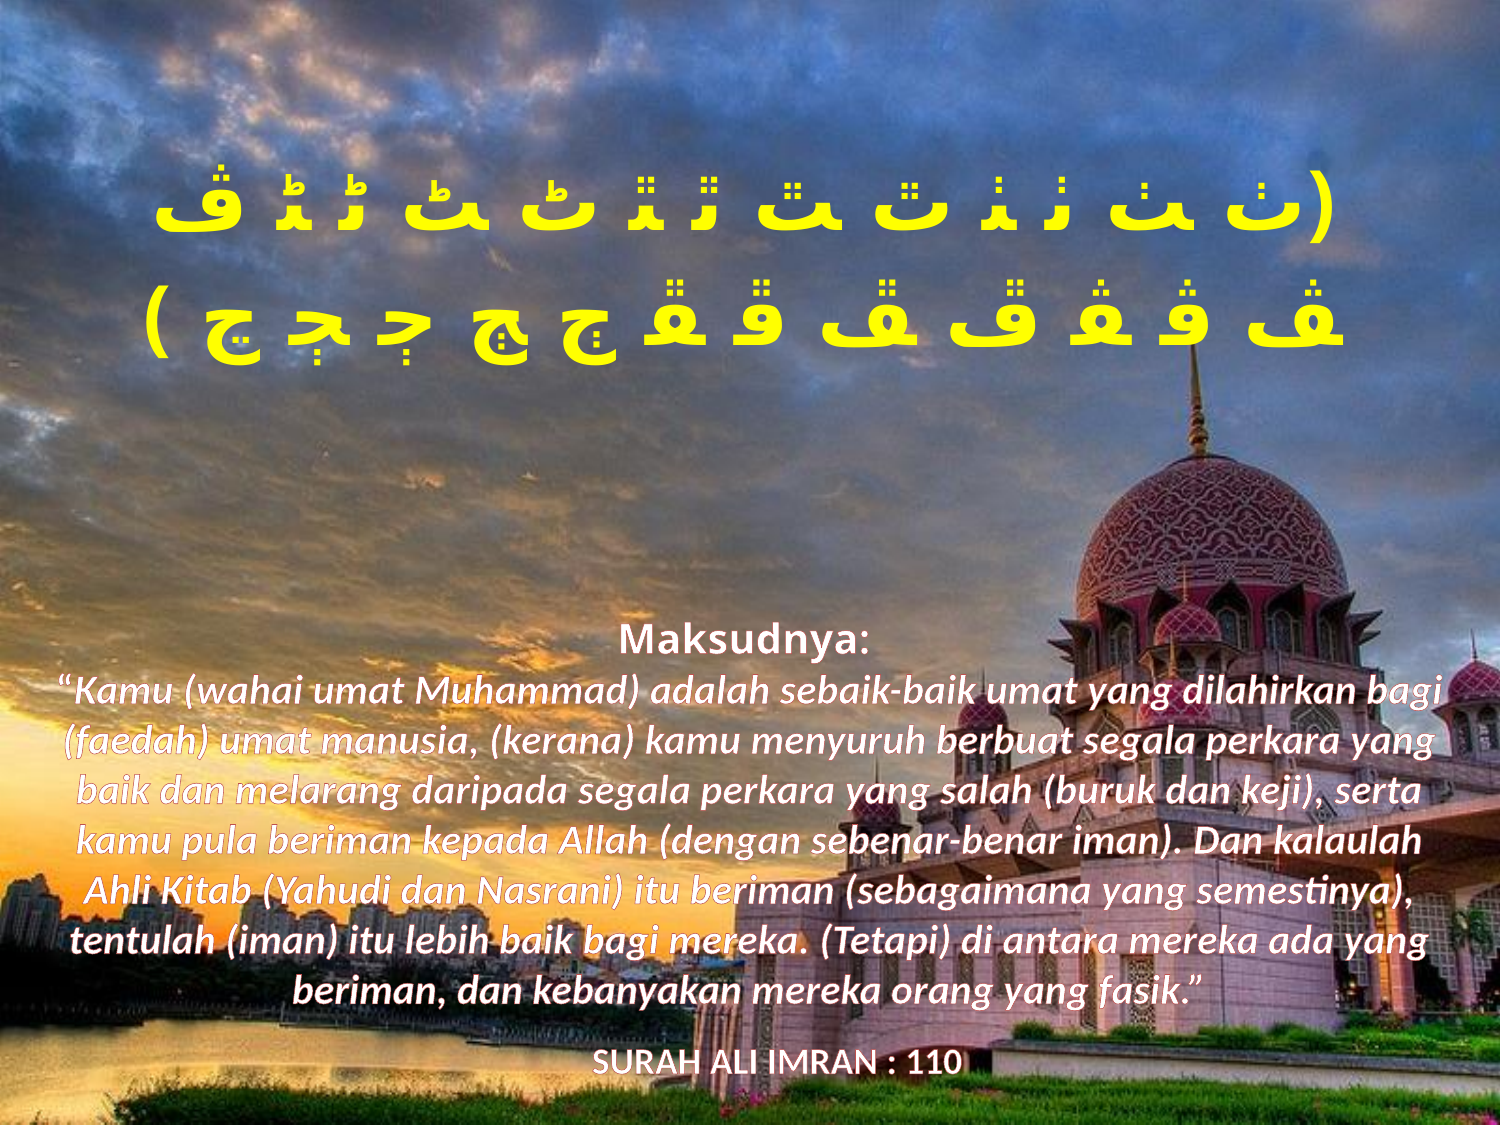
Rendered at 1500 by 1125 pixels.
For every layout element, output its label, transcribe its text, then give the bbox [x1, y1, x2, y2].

text_box SURAH ALI IMRAN : 110 [577, 1029, 978, 1089]
text_box Maksudnya: “Kamu (wahai umat Muhammad) adalah sebaik-baik umat yang dilahirkan bagi (faedah) umat manusia, (kerana) kamu menyuruh berbuat segala perkara yang baik dan melarang daripada segala perkara yang salah (buruk dan keji), serta kamu pula beriman kepada Allah (dengan sebenar-benar iman). Dan kalaulah Ahli Kitab (Yahudi dan Nasrani) itu beriman (sebagaimana yang semestinya), tentulah (iman) itu lebih baik bagi mereka. (Tetapi) di antara mereka ada yang beriman, dan kebanyakan mereka orang yang fasik.” [37, 604, 1462, 1020]
picture [0, 0, 1500, 1125]
text_box ﴿ﭞ ﭟ ﭠ ﭡ ﭢ ﭣ ﭤ ﭥ ﭦ ﭧ ﭨ ﭩ ﭪ ﭫ ﭬ ﭭ ﭮ ﭯ ﭰ ﭱ ﭲ ﭳ ﭴ ﭵ ﭶ ﴾ [74, 124, 1413, 370]
